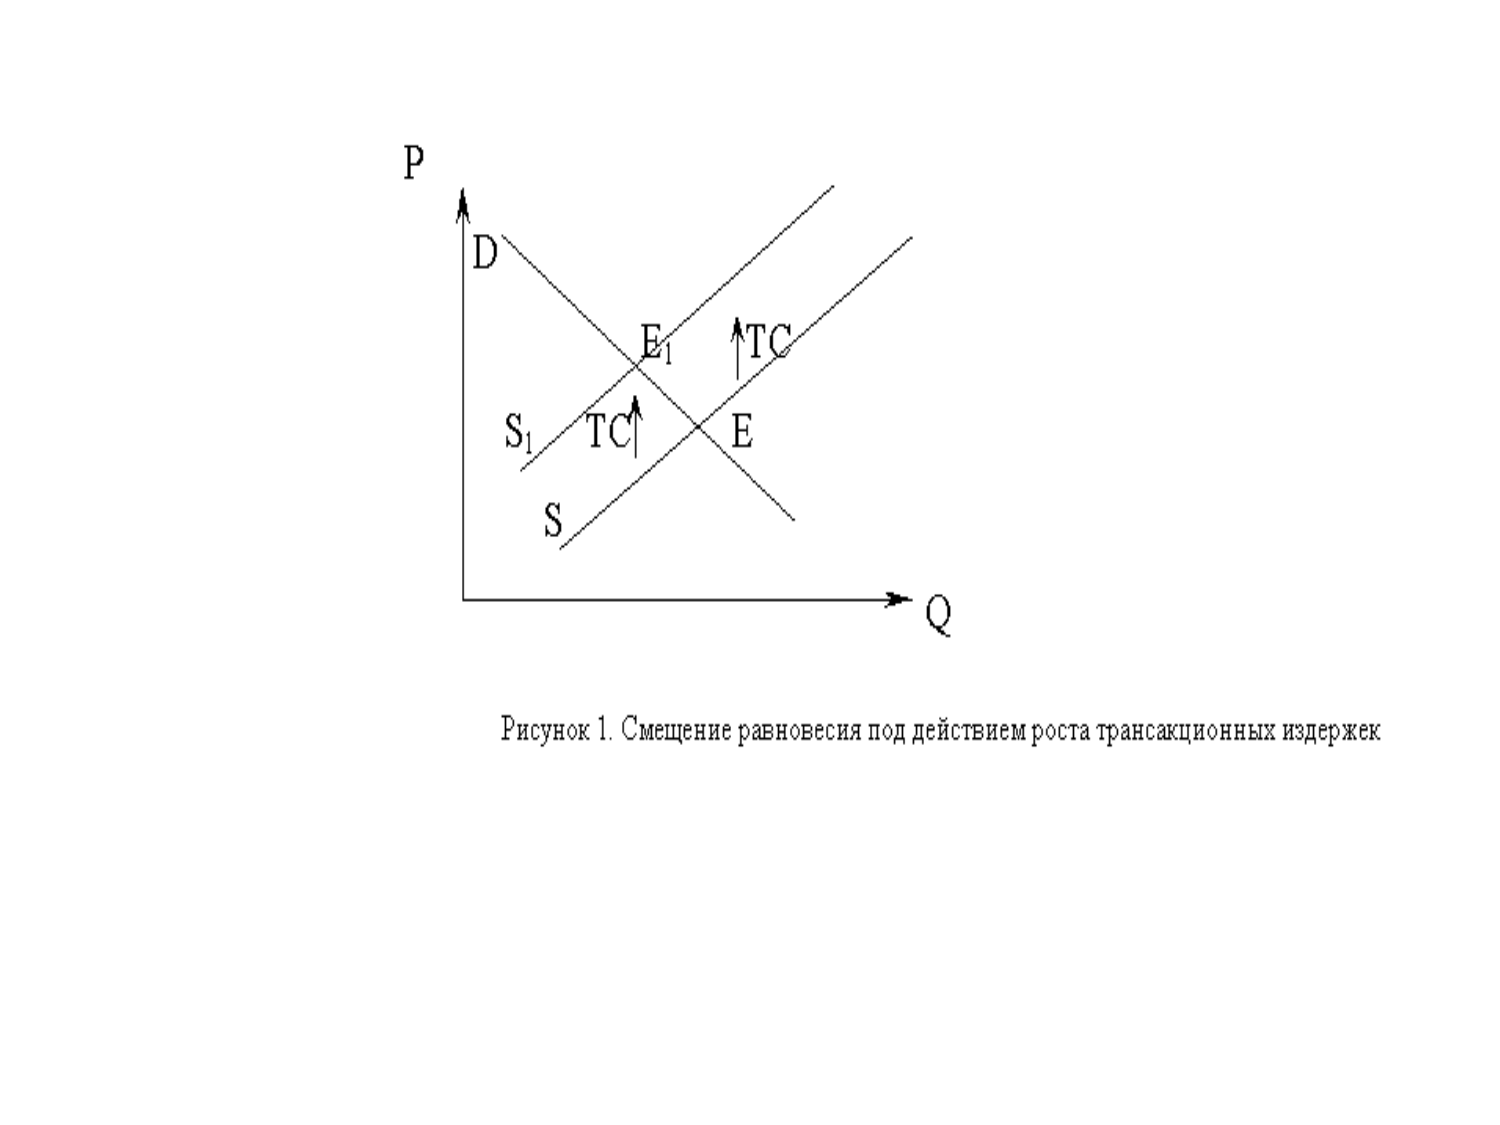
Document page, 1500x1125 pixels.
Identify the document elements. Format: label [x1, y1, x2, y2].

picture [312, 99, 1437, 765]
